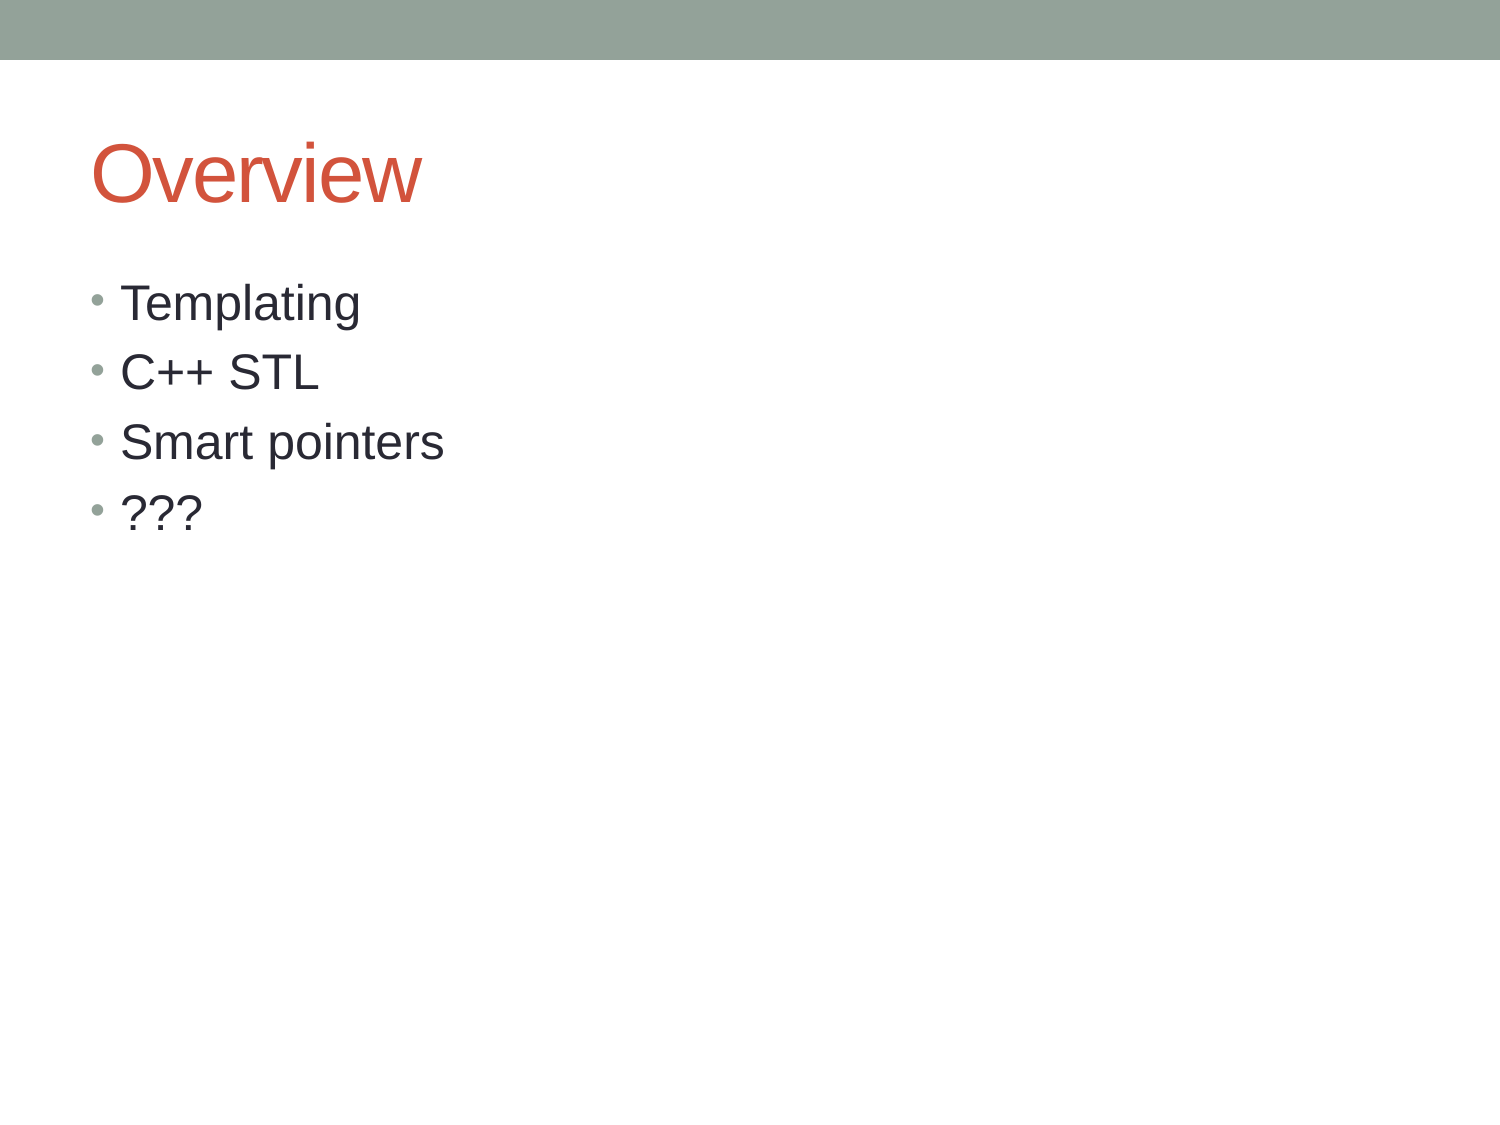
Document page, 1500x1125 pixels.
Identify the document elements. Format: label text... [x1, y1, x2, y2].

title Overview [75, 87, 1425, 250]
list Templating C++ STL Smart pointers ??? [75, 262, 1425, 1063]
